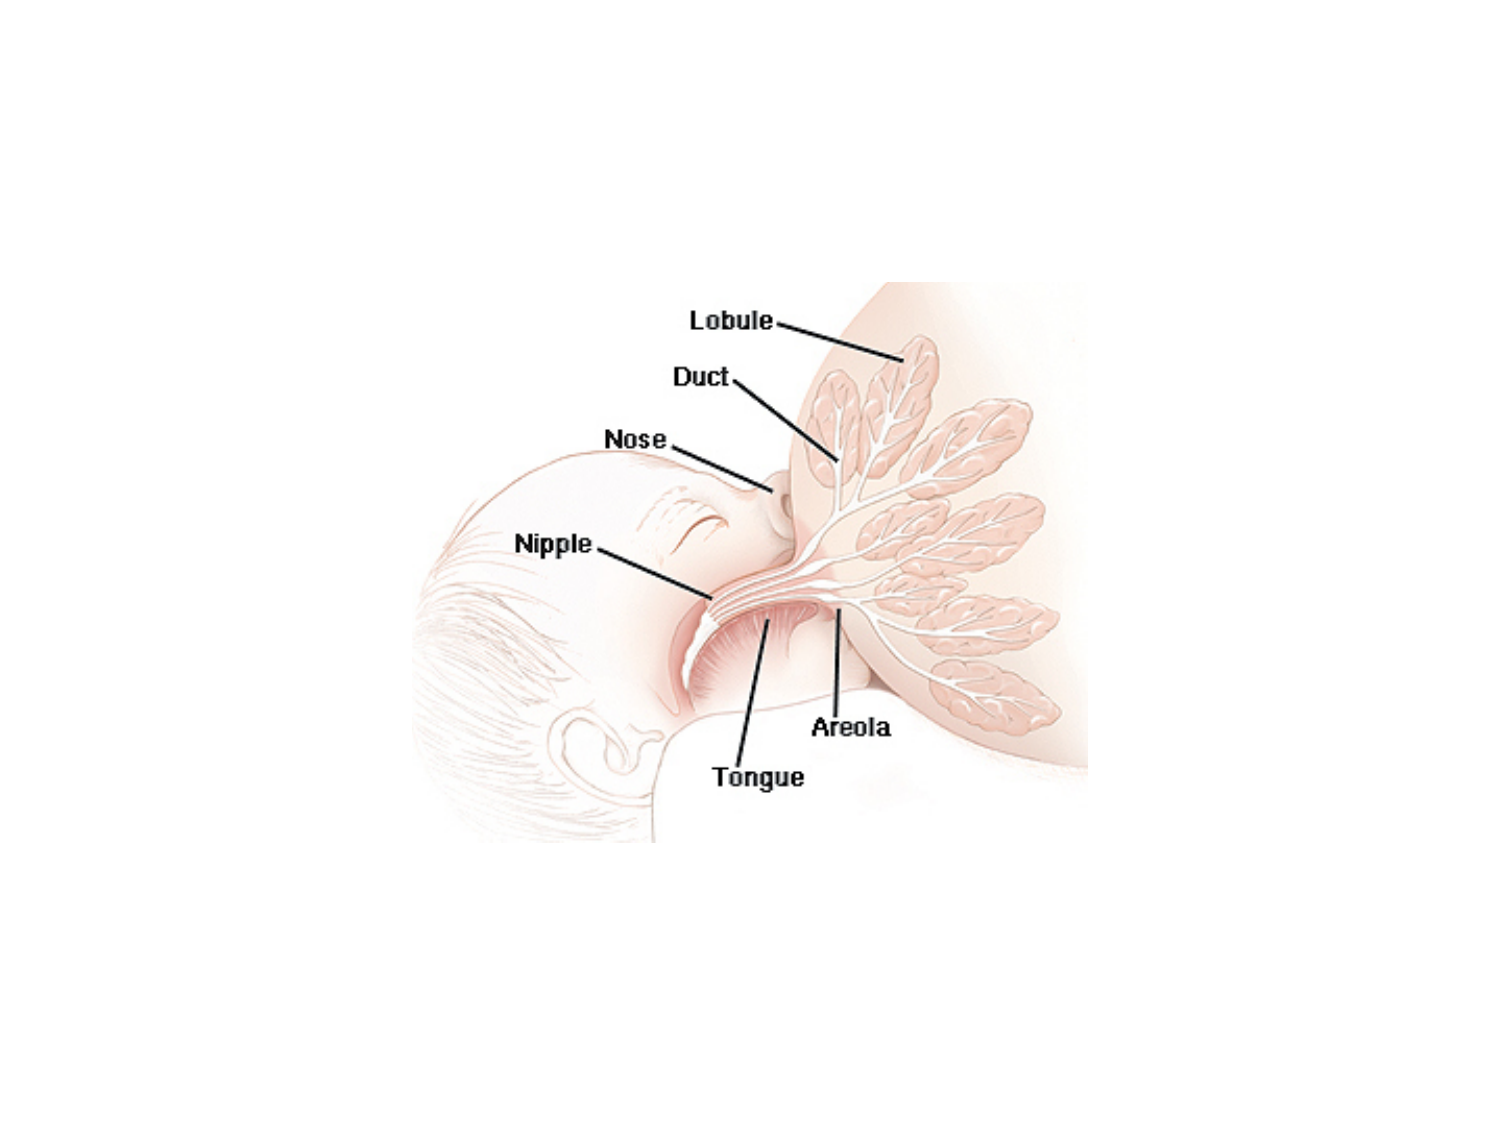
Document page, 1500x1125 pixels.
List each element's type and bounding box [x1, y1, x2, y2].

picture [412, 281, 1088, 843]
